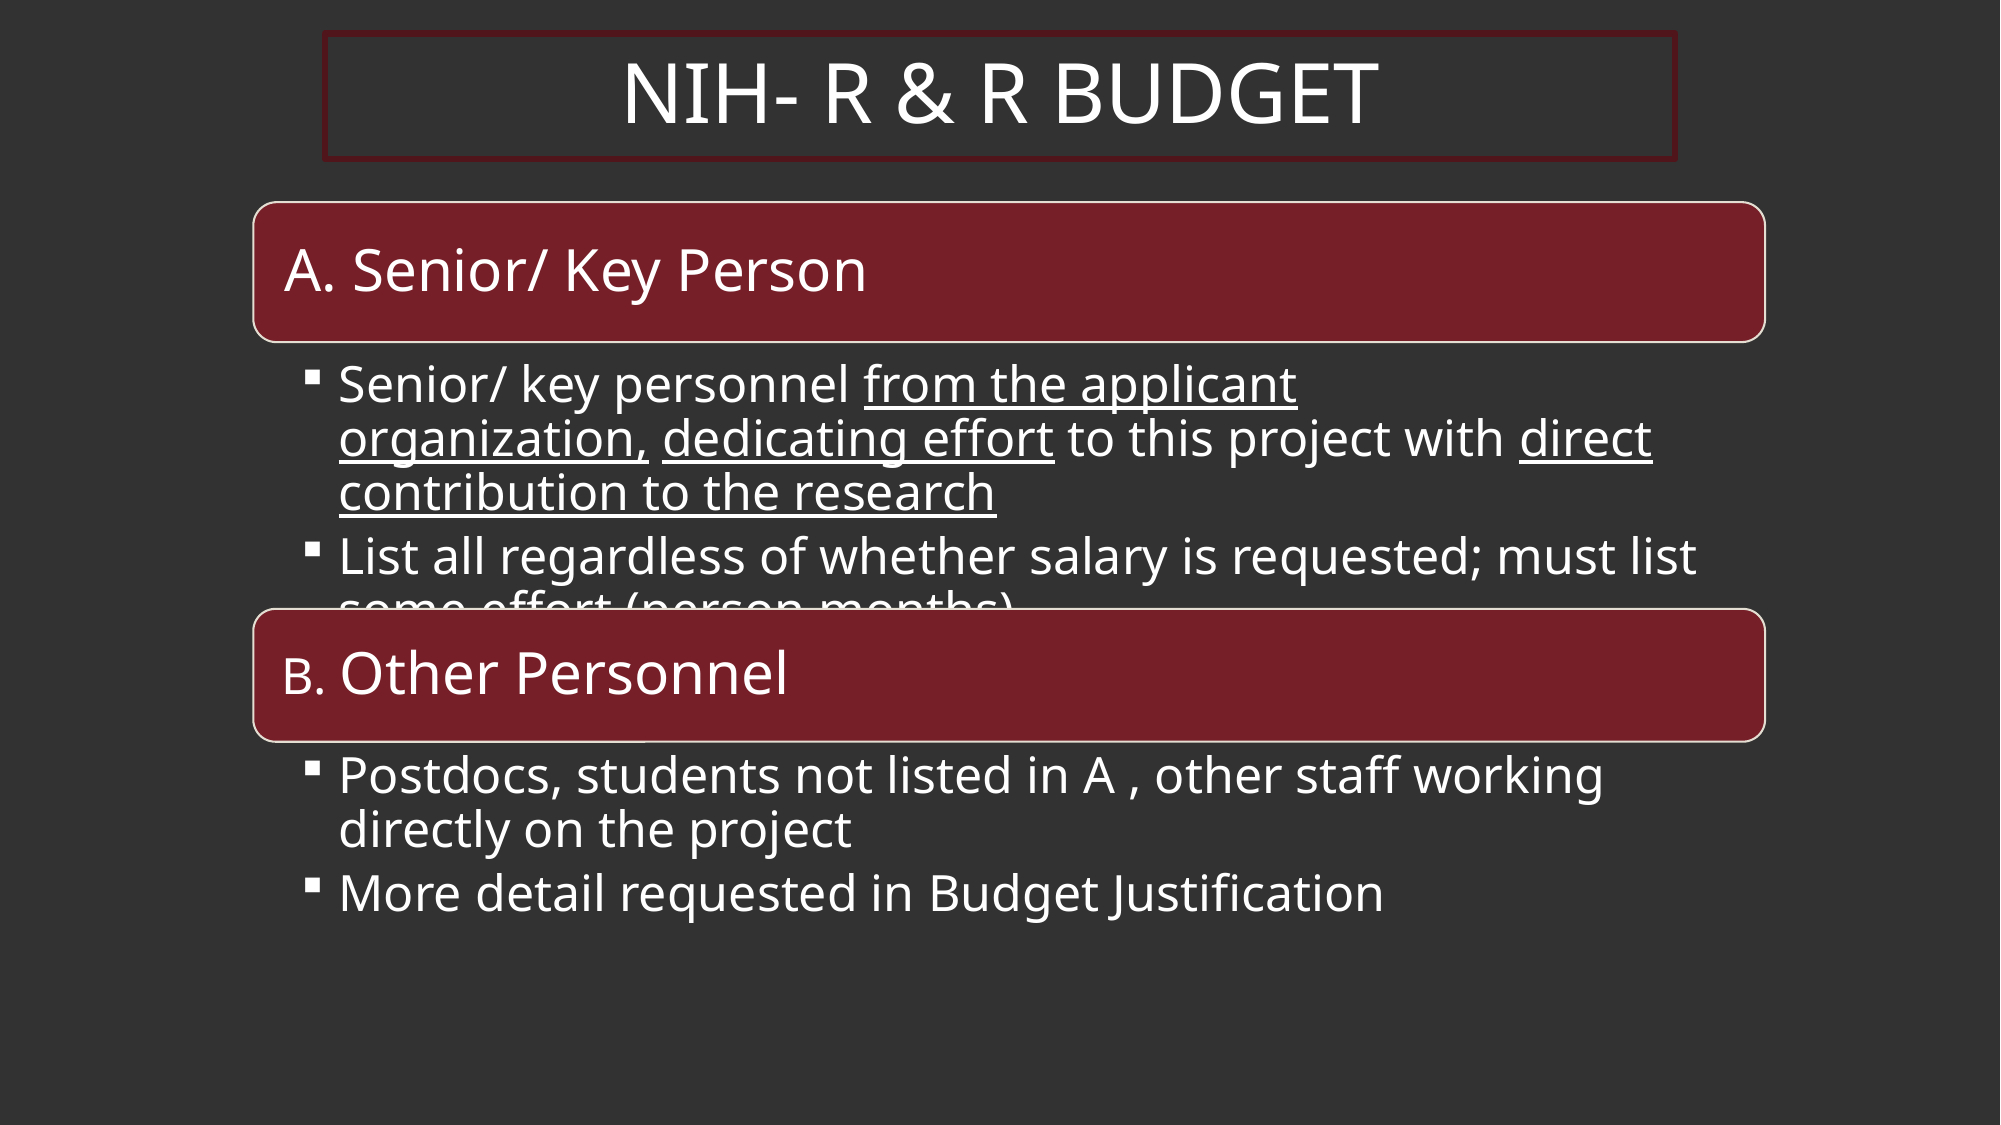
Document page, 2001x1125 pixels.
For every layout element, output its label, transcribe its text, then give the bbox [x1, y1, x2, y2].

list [253, 192, 1766, 1019]
title NIH- R & R Budget [324, 33, 1675, 160]
